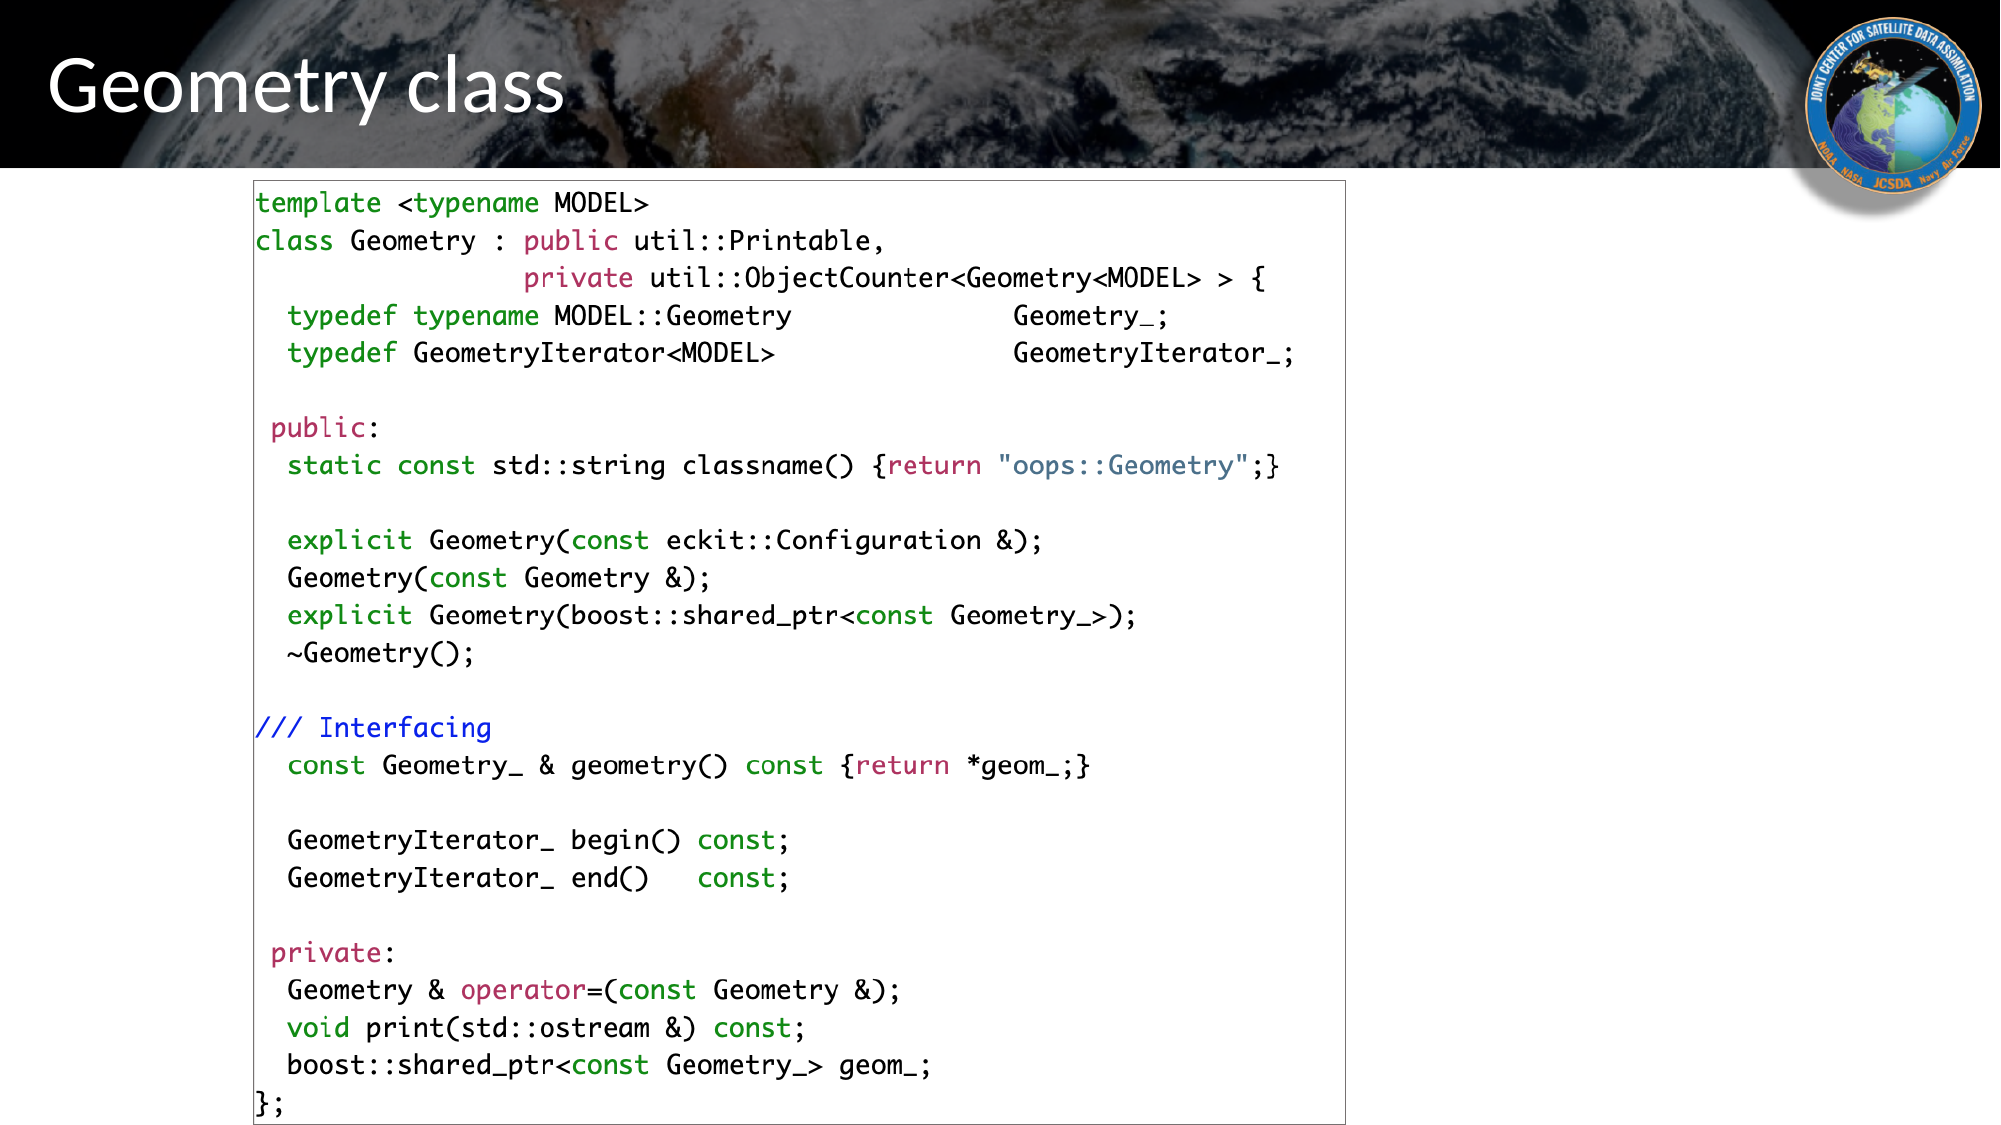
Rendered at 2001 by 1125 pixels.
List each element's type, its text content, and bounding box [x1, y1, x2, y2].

picture [253, 180, 1346, 1125]
title Geometry class [32, 17, 1633, 154]
picture [0, 0, 2000, 224]
